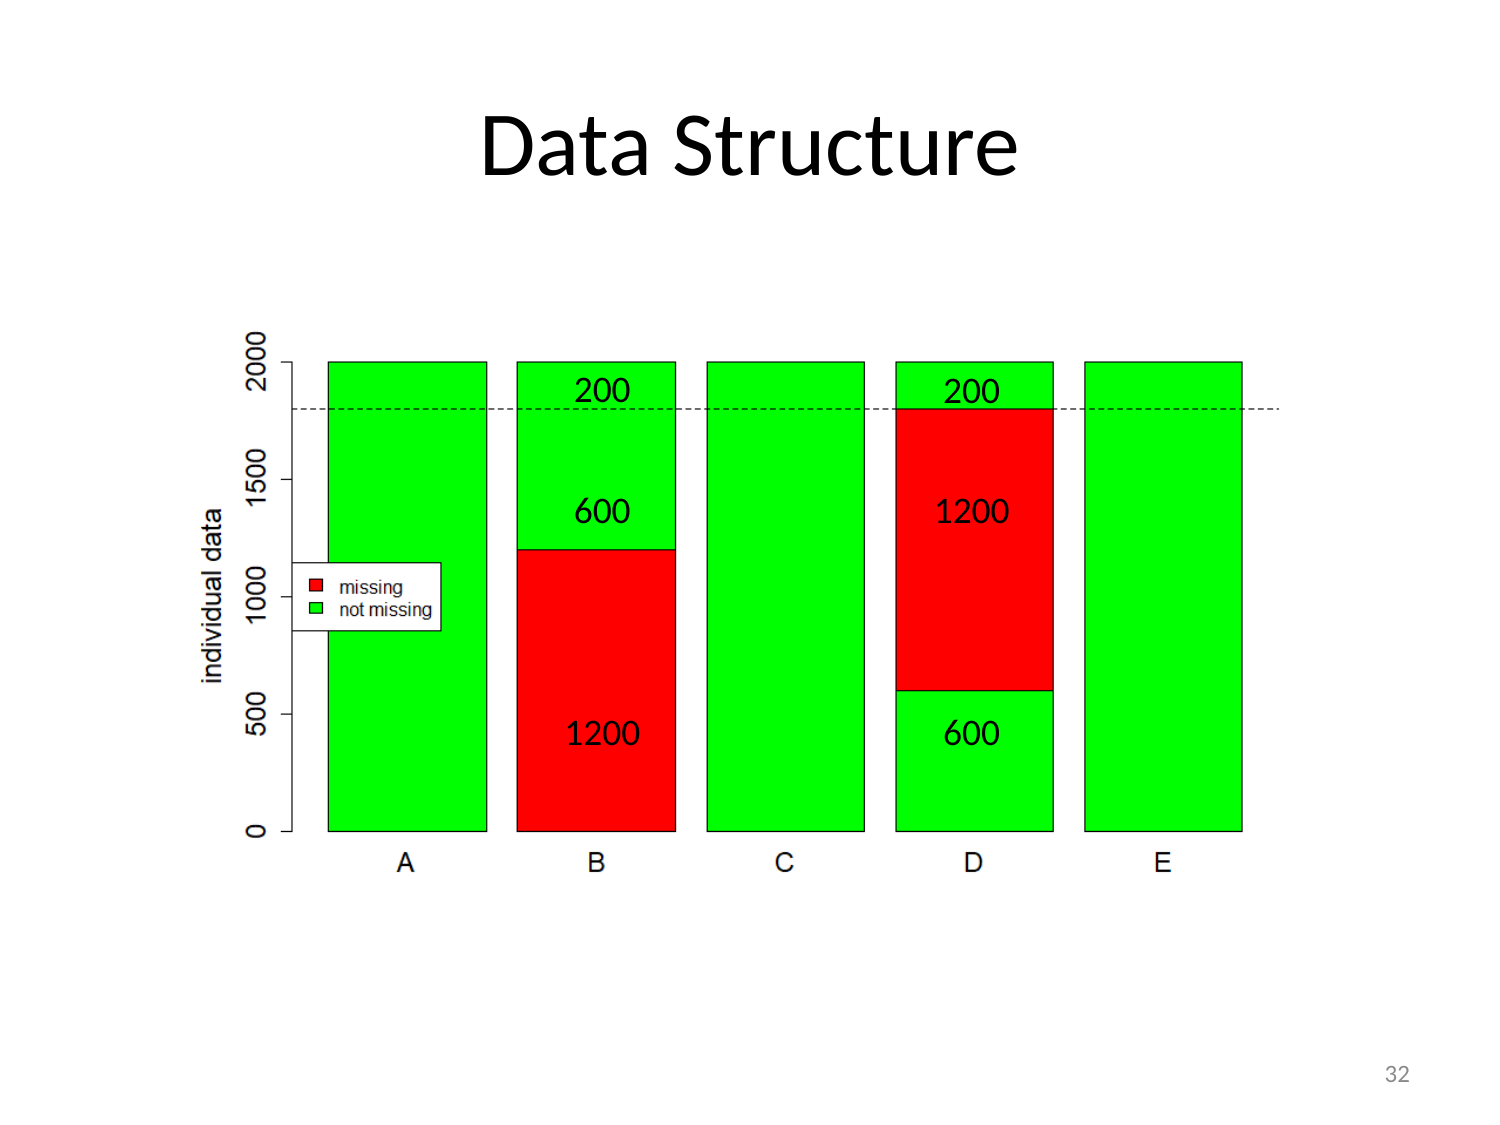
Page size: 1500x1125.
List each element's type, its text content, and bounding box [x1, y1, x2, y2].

picture [200, 269, 1326, 946]
title Data Structure [75, 45, 1425, 233]
slide_number 32 [1074, 1042, 1425, 1103]
